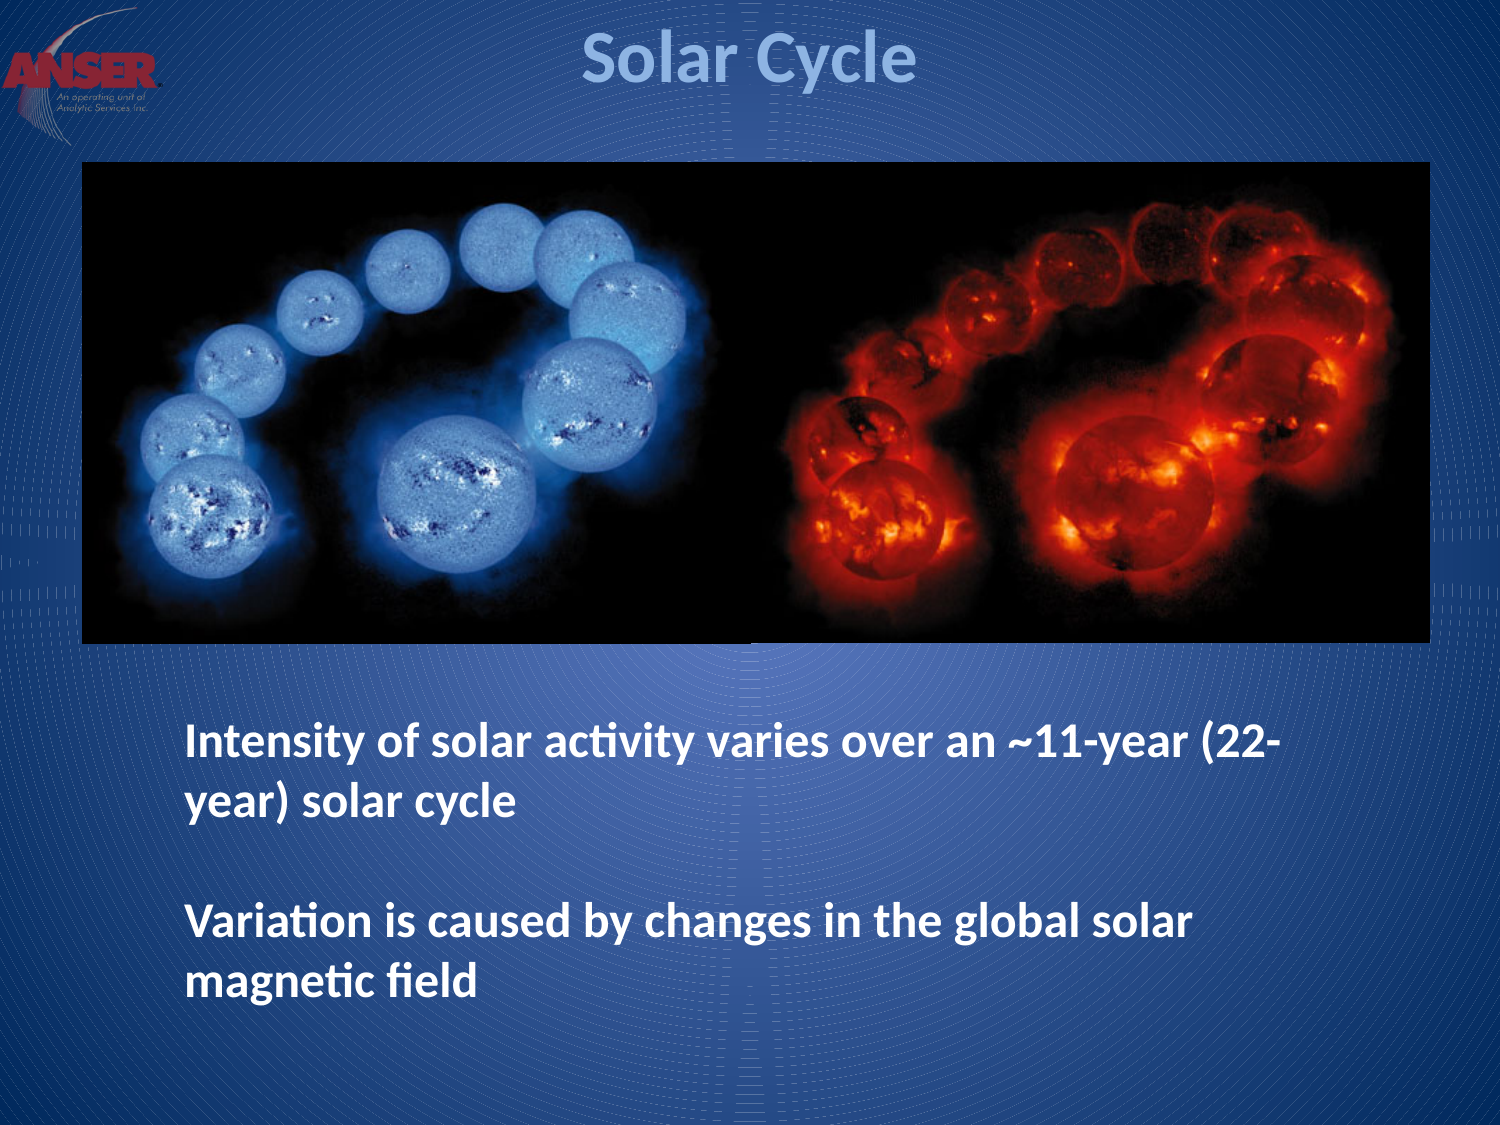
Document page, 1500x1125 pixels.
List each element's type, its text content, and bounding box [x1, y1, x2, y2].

title Solar Cycle [75, 0, 1425, 105]
picture [1, 4, 165, 149]
text_box Intensity of solar activity varies over an ~11-year (22-year) solar cycle Variation is caused by changes in the global solar magnetic field [169, 699, 1388, 1015]
picture [81, 162, 1430, 645]
